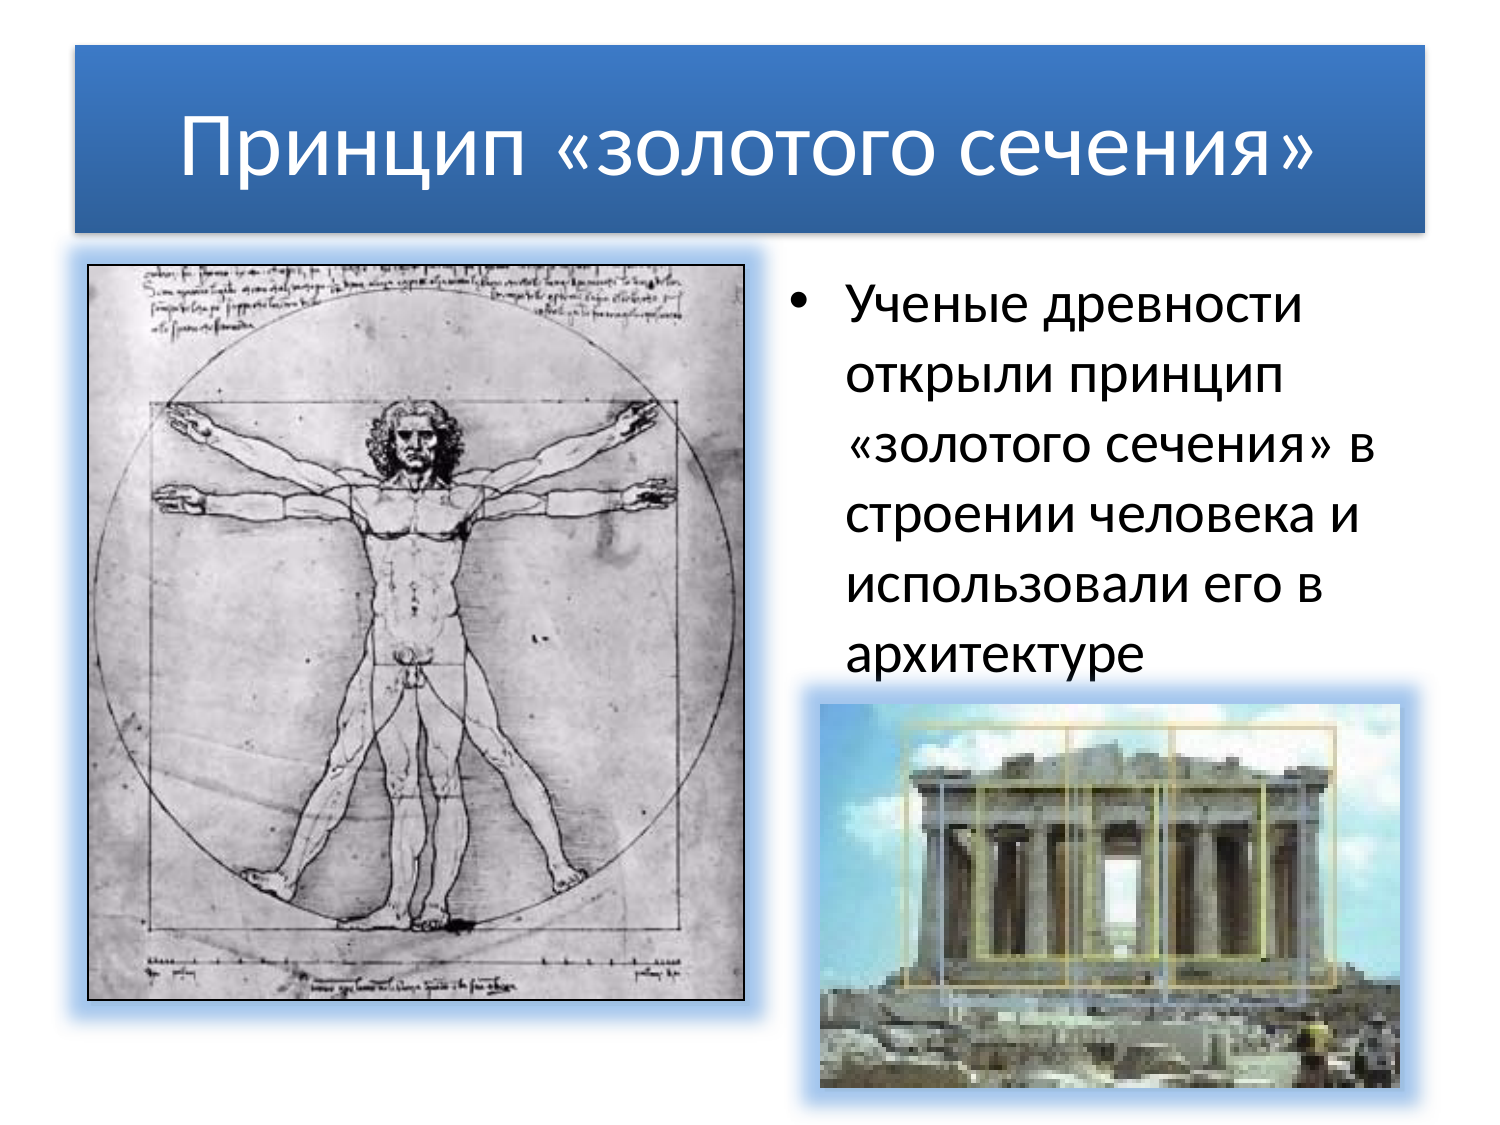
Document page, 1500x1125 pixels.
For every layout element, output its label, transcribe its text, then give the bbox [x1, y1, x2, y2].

list Ученые древности открыли принцип «золотого сечения» в строении человека и использовали его в архитектуре [779, 257, 1412, 1000]
picture [88, 265, 744, 1000]
picture [820, 703, 1400, 1088]
title Принцип «золотого сечения» [75, 45, 1425, 233]
